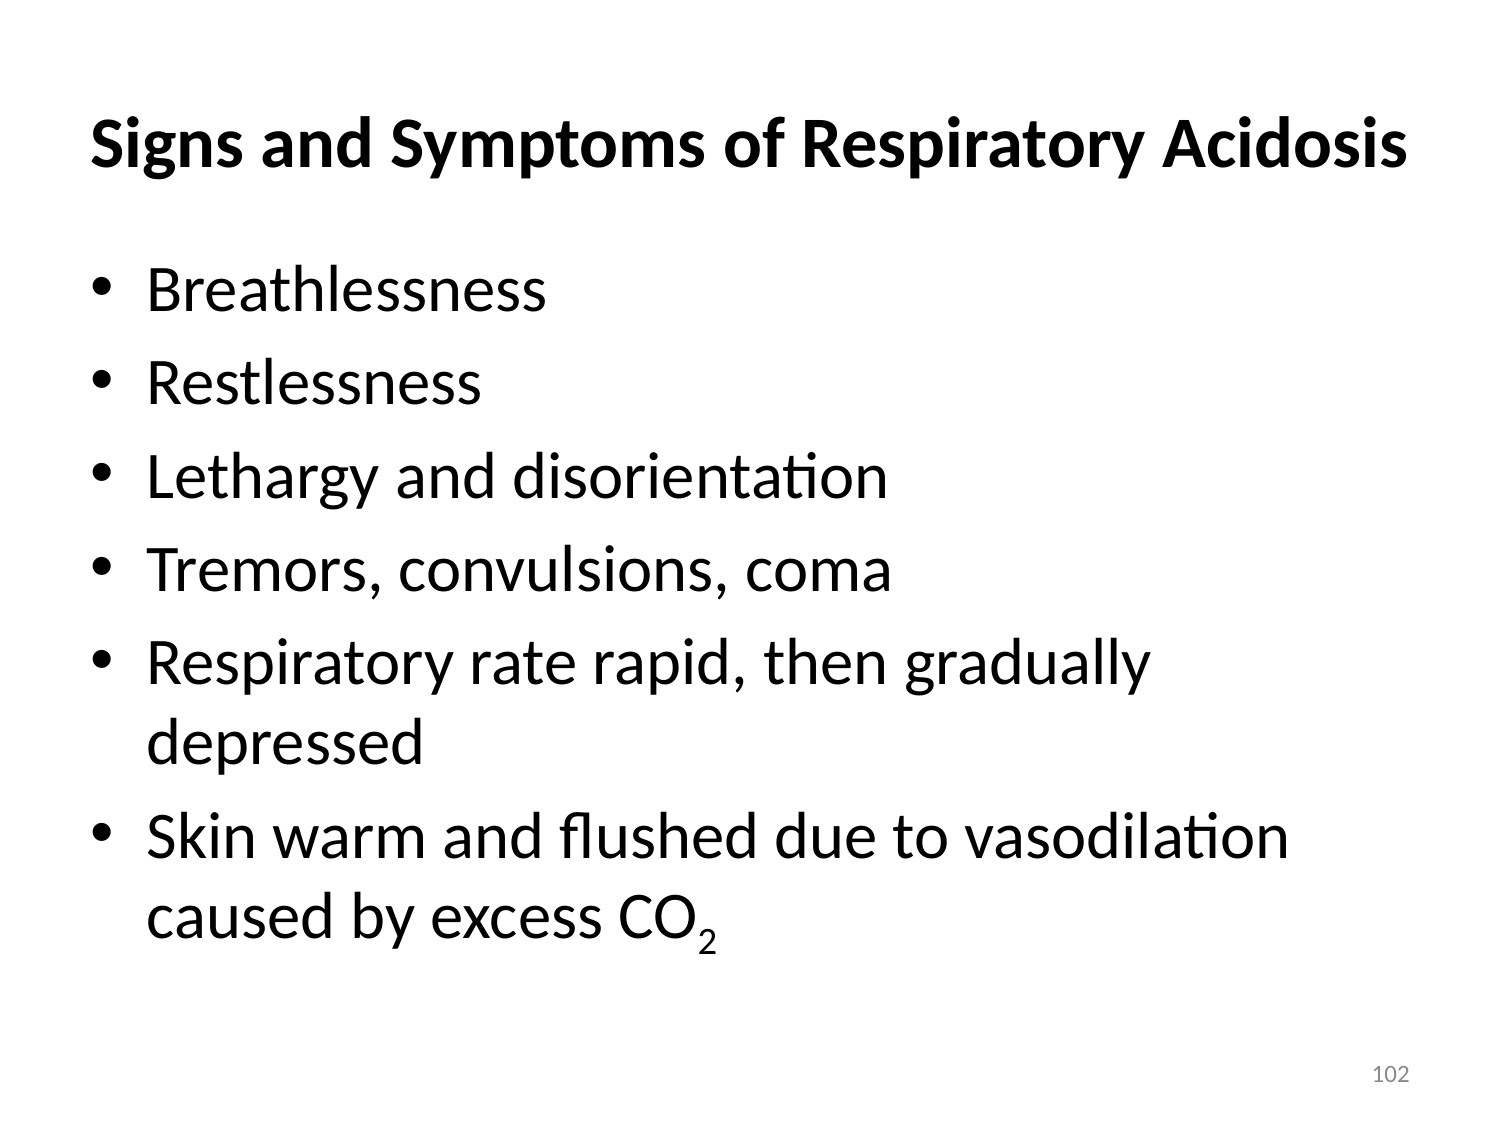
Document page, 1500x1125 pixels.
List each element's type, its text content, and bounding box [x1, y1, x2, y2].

title Signs and Symptoms of Respiratory Acidosis [75, 45, 1425, 233]
list Breathlessness Restlessness Lethargy and disorientation Tremors, convulsions, coma Respiratory rate rapid, then gradually depressed Skin warm and flushed due to vasodilation caused by excess CO2 [75, 237, 1425, 1030]
slide_number 102 [1074, 1042, 1425, 1103]
